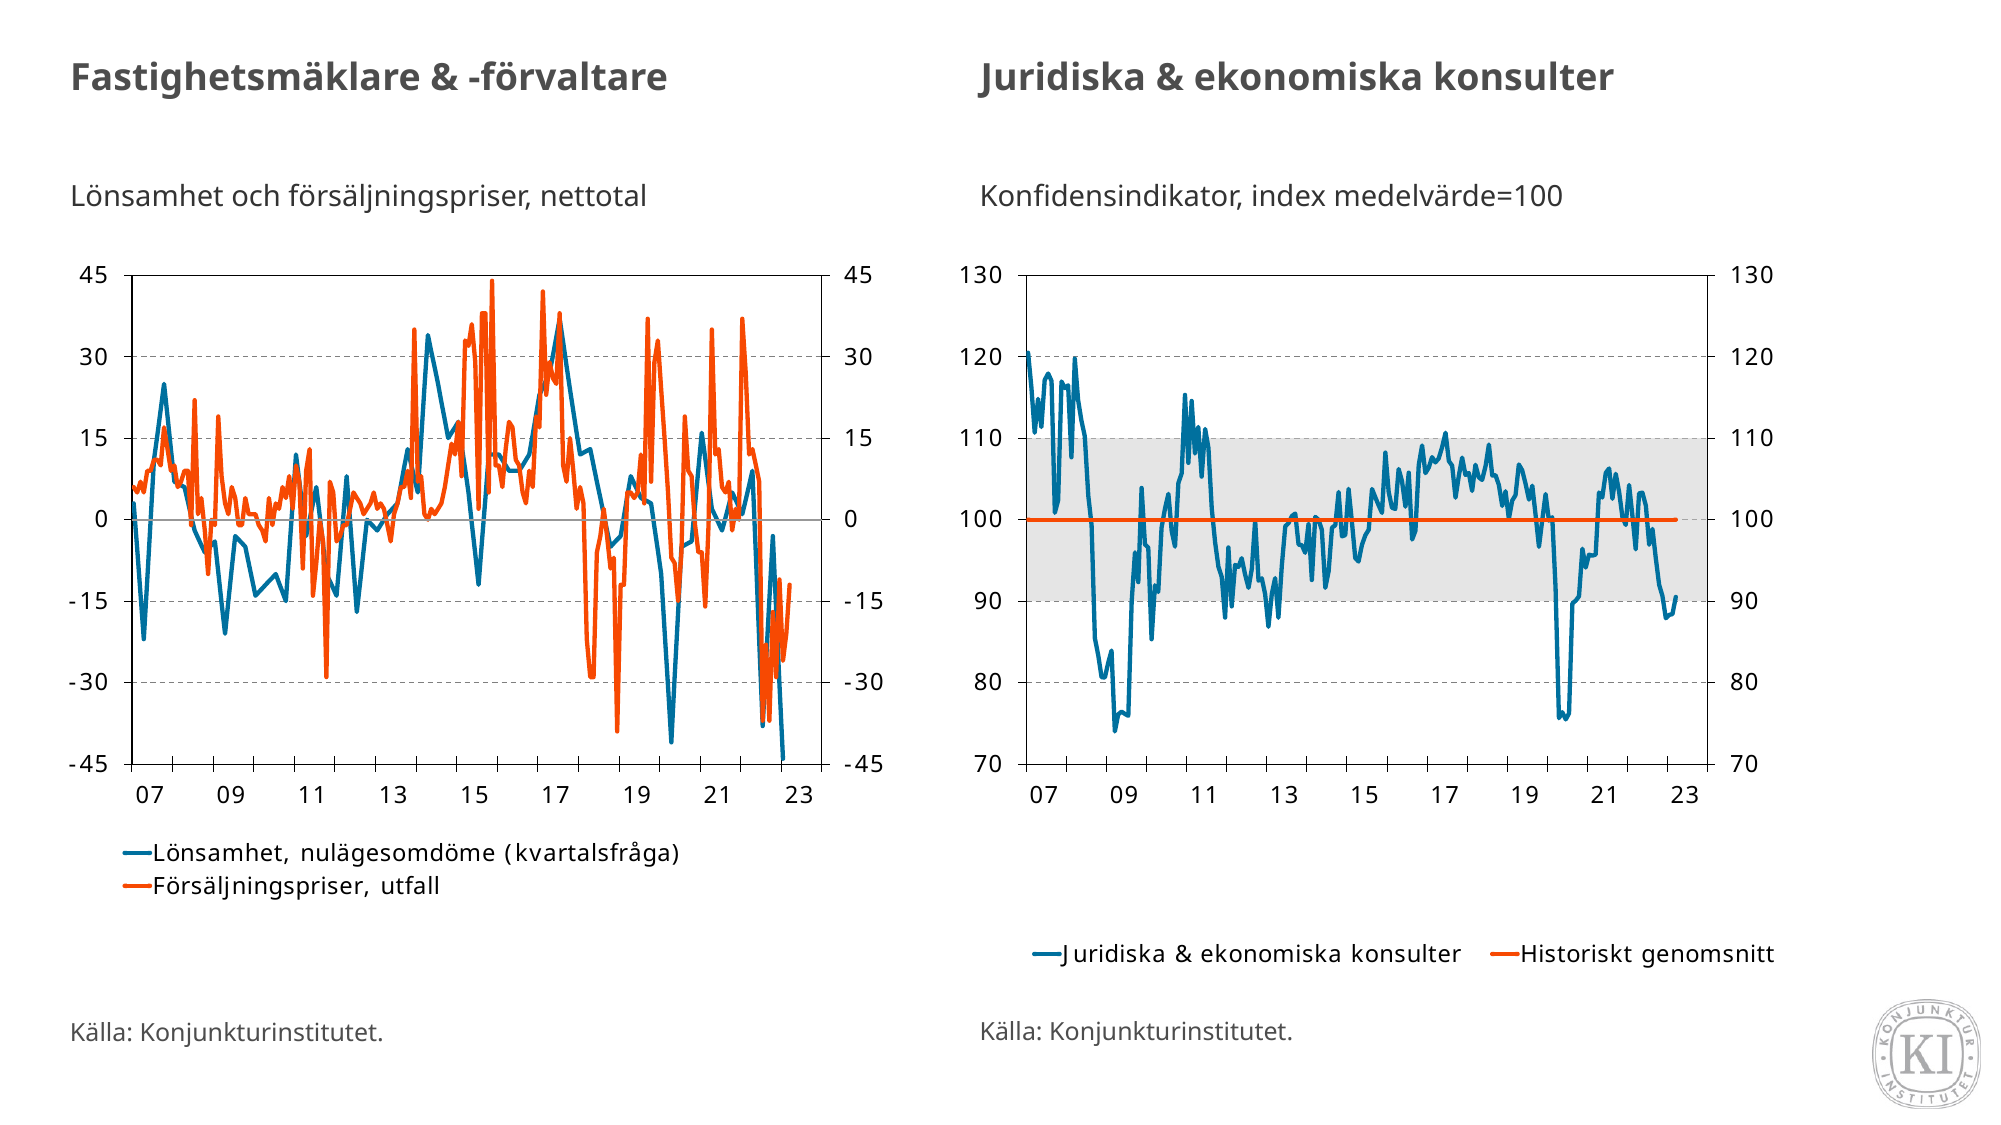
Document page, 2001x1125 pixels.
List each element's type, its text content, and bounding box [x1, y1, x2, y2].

subtitle Källa: Konjunkturinstitutet. [55, 1008, 938, 1106]
list Lönsamhet och försäljningspriser, nettotal [55, 137, 938, 220]
list Källa: Konjunkturinstitutet. [964, 1008, 1848, 1106]
list Konfidensindikator, index medelvärde=100 [964, 137, 1848, 220]
title Fastighetsmäklare & -förvaltare [55, 45, 938, 128]
list Juridiska & ekonomiska konsulter [965, 45, 1849, 129]
picture [1872, 999, 1981, 1109]
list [941, 249, 1829, 981]
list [51, 249, 939, 908]
